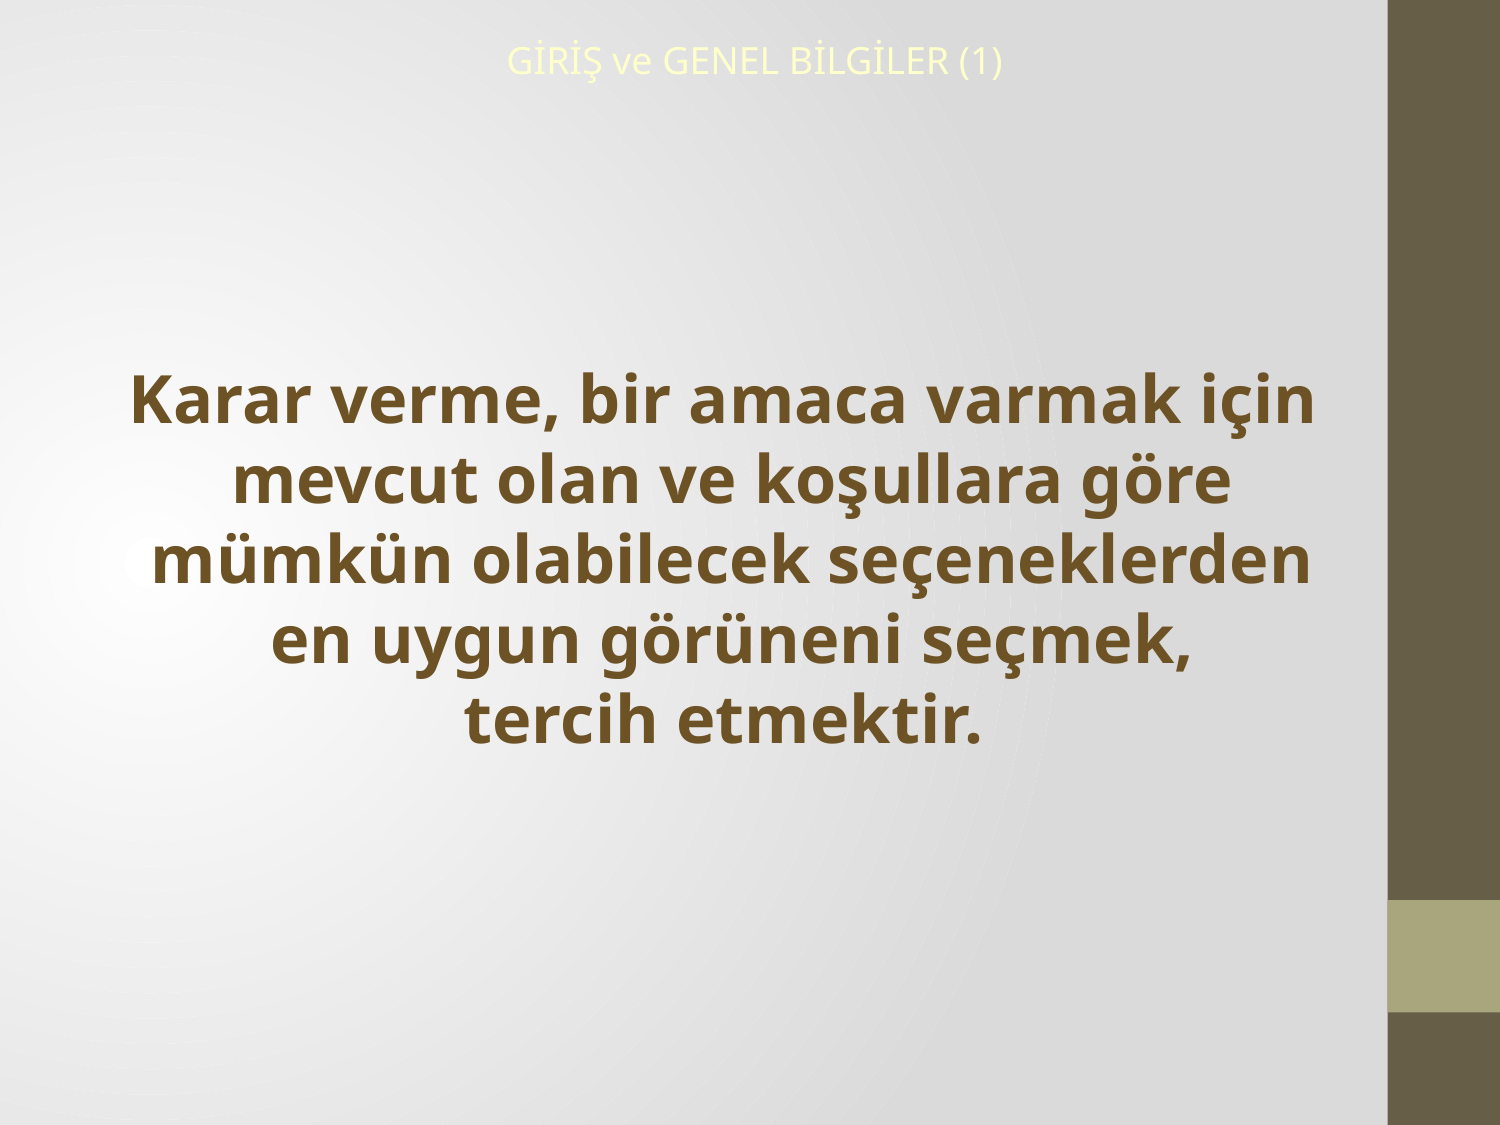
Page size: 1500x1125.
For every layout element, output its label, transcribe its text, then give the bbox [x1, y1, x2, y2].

text_box GİRİŞ ve GENEL BİLGİLER (1) [491, 29, 1018, 90]
text_box Karar verme, bir amaca varmak için mevcut olan ve koşullara göre mümkün olabilecek seçeneklerden en uygun görüneni seçmek, tercih etmektir. [88, 349, 1376, 765]
